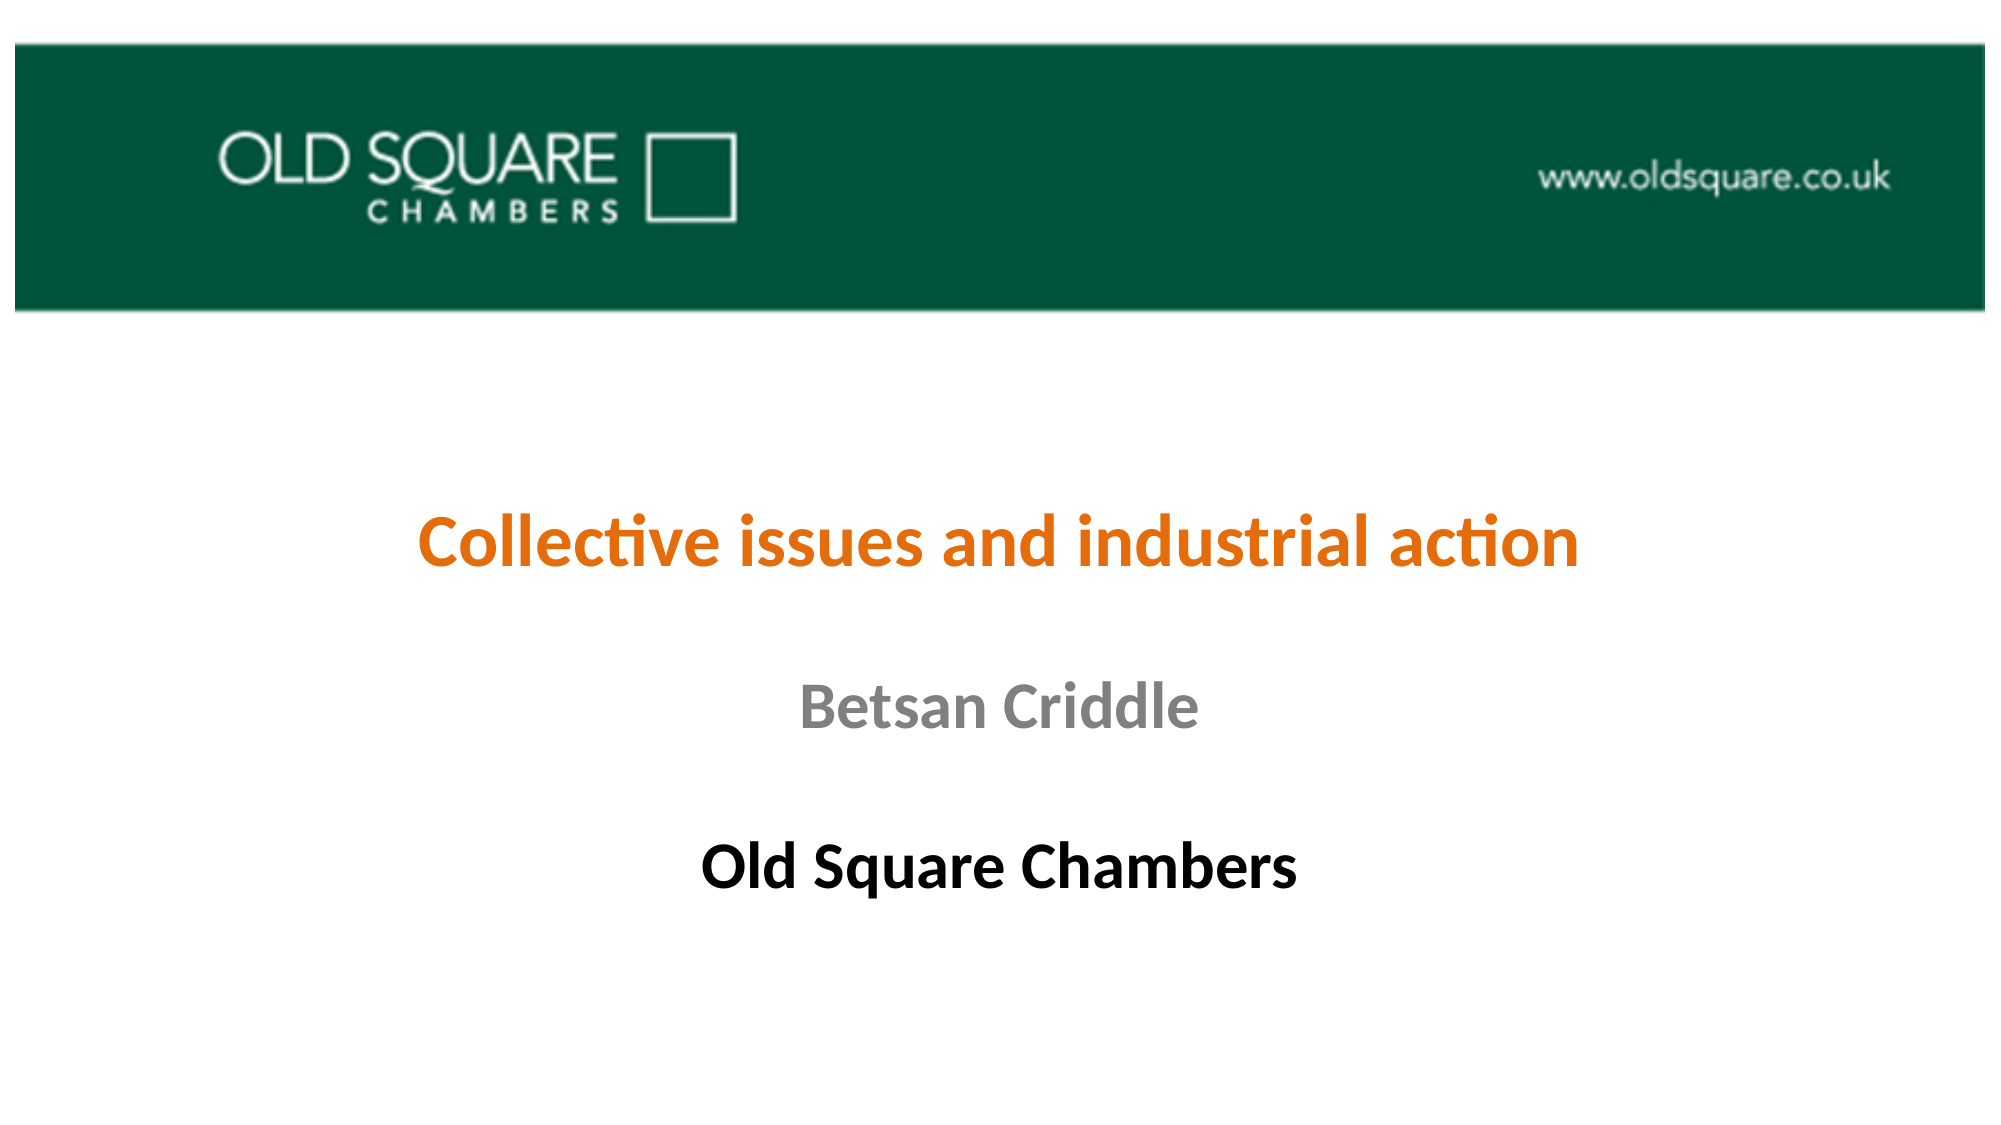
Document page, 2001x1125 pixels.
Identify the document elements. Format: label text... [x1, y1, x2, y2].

title Collective issues and industrial action Betsan Criddle Old Square Chambers [362, 360, 1638, 1059]
picture [15, 0, 1985, 349]
